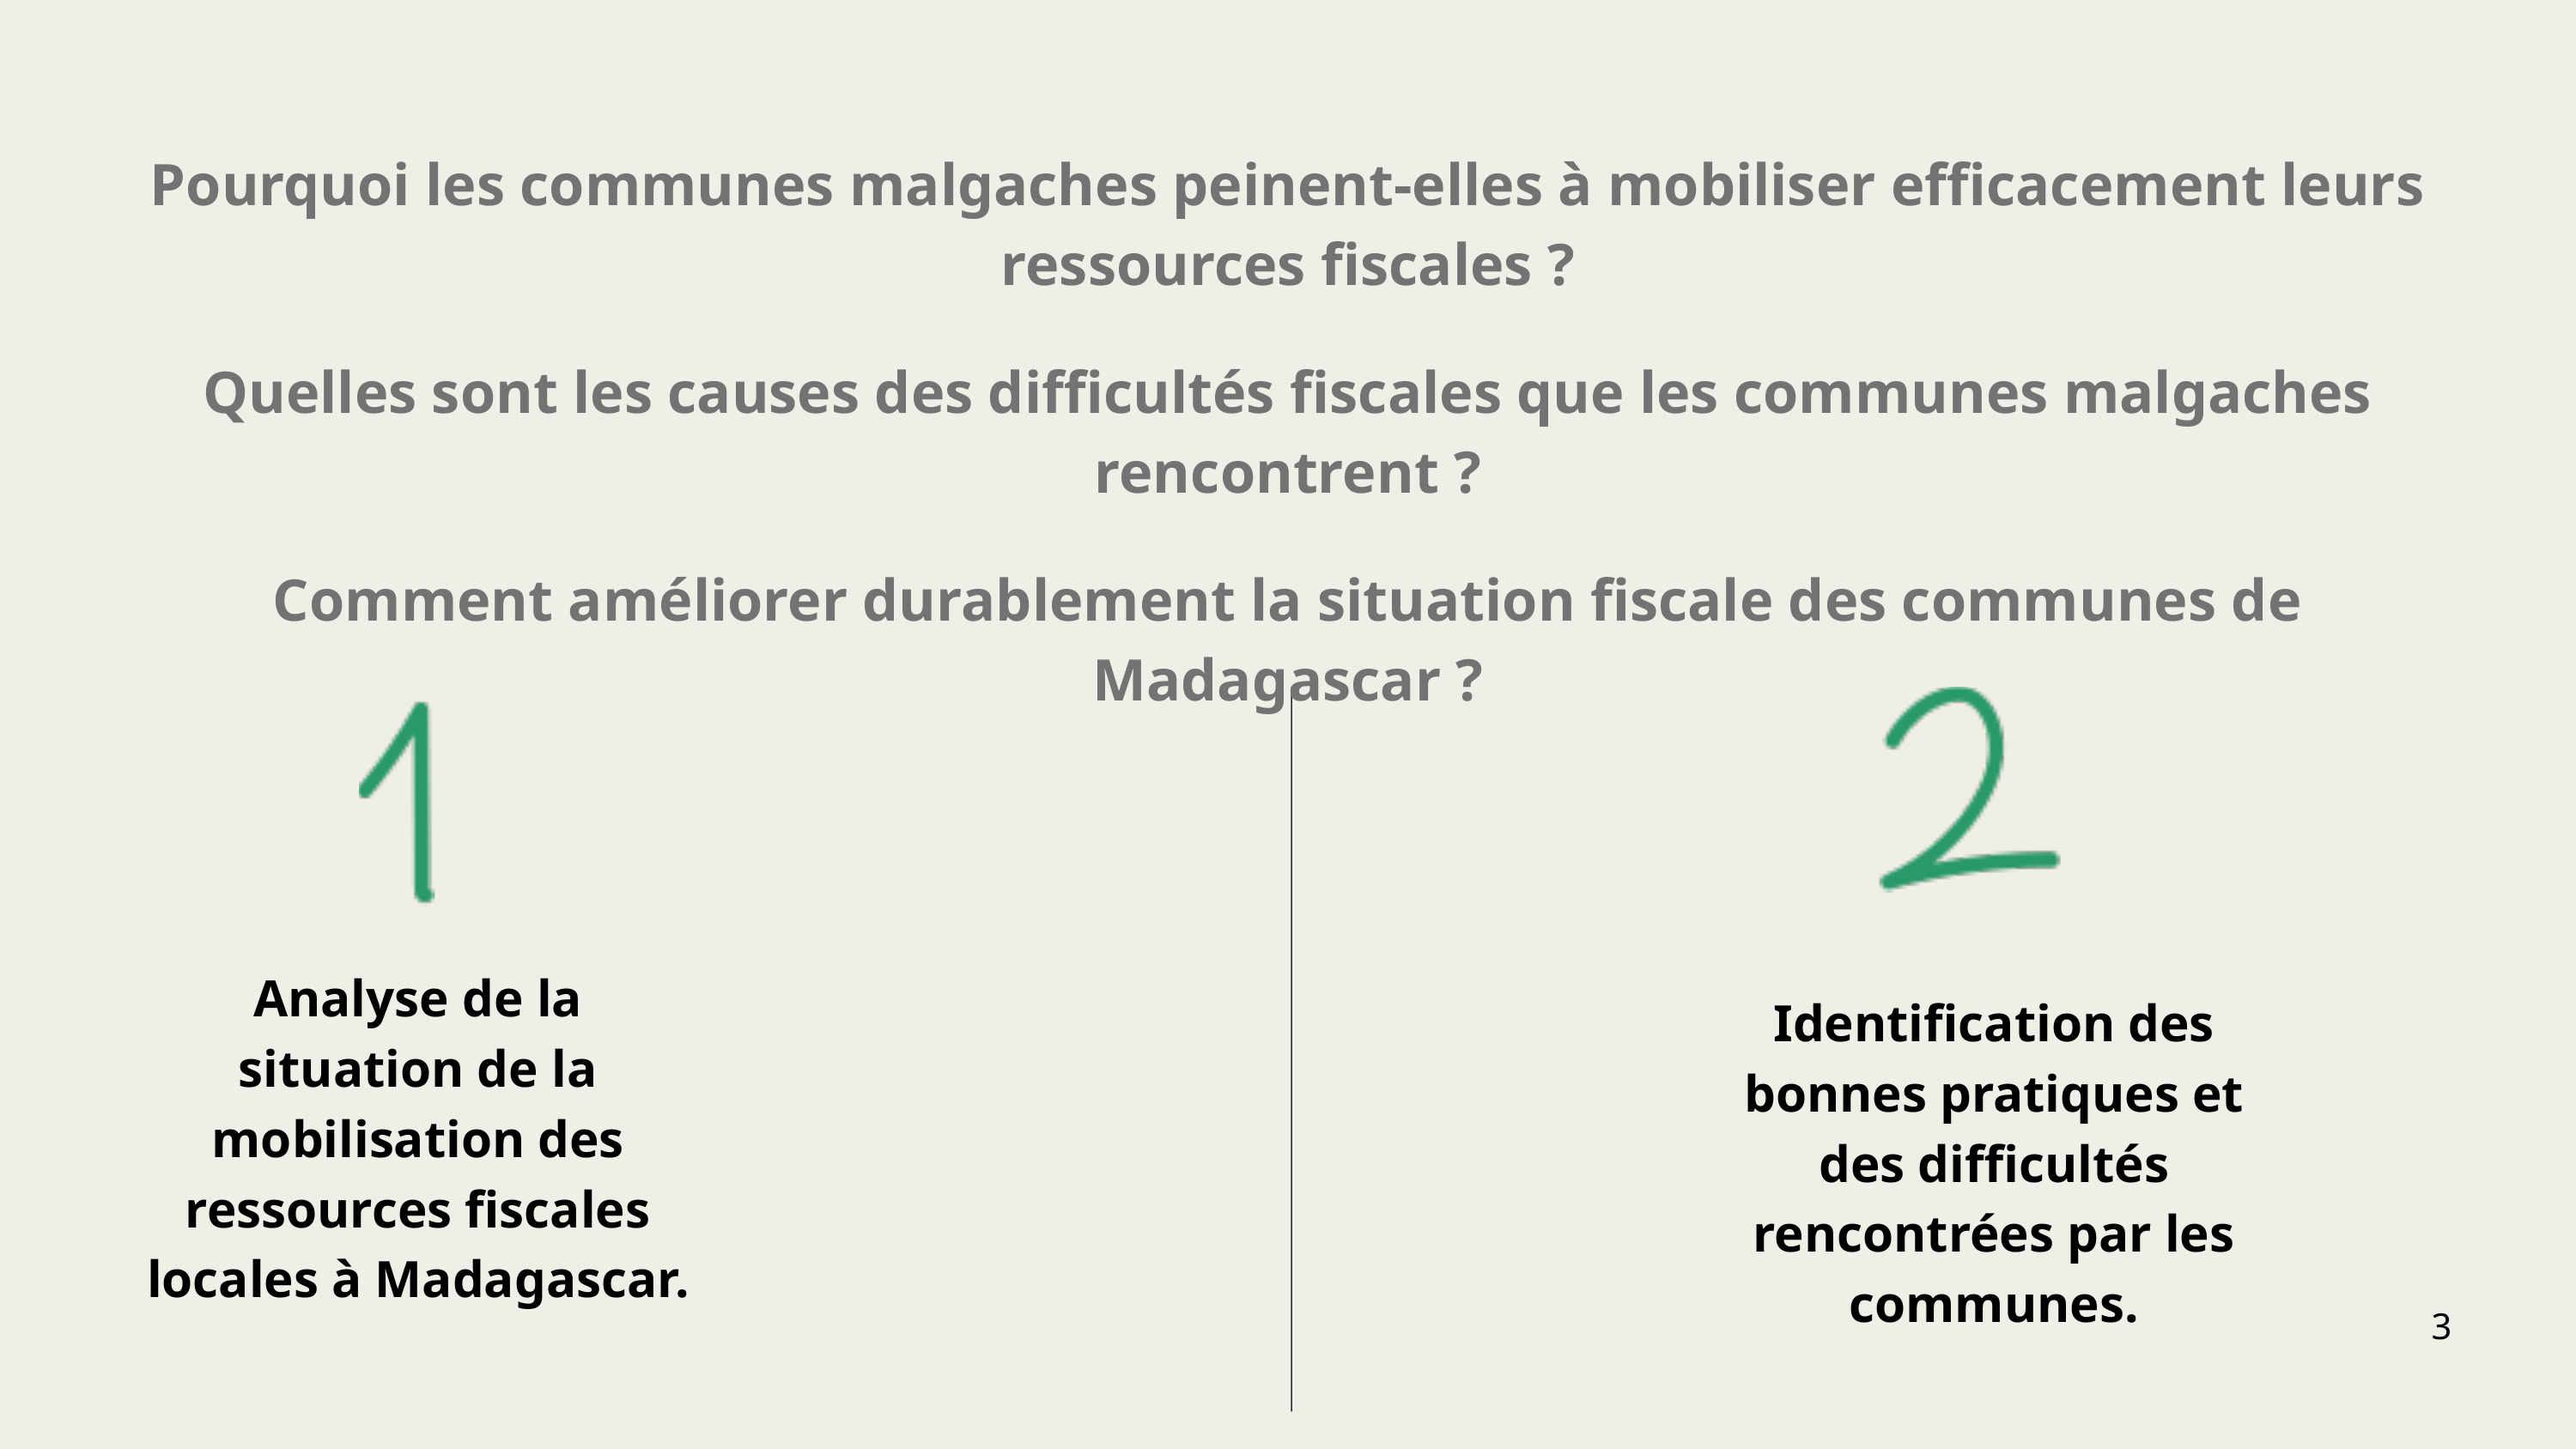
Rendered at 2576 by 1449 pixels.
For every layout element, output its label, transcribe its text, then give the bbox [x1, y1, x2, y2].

text_box Pourquoi les communes malgaches peinent-elles à mobiliser efficacement leurs ressources fiscales ? Quelles sont les causes des difficultés fiscales que les communes malgaches rencontrent ? Comment améliorer durablement la situation fiscale des communes de Madagascar ? [144, 136, 2432, 712]
text_box [1878, 712, 2064, 894]
text_box Identification des bonnes pratiques et des difficultés rencontrées par les communes. [1720, 981, 2268, 1333]
text_box Analyse de la situation de la mobilisation des ressources fiscales locales à Madagascar. [144, 956, 692, 1308]
text_box 3 [2431, 1296, 2452, 1348]
text_box [358, 712, 435, 906]
